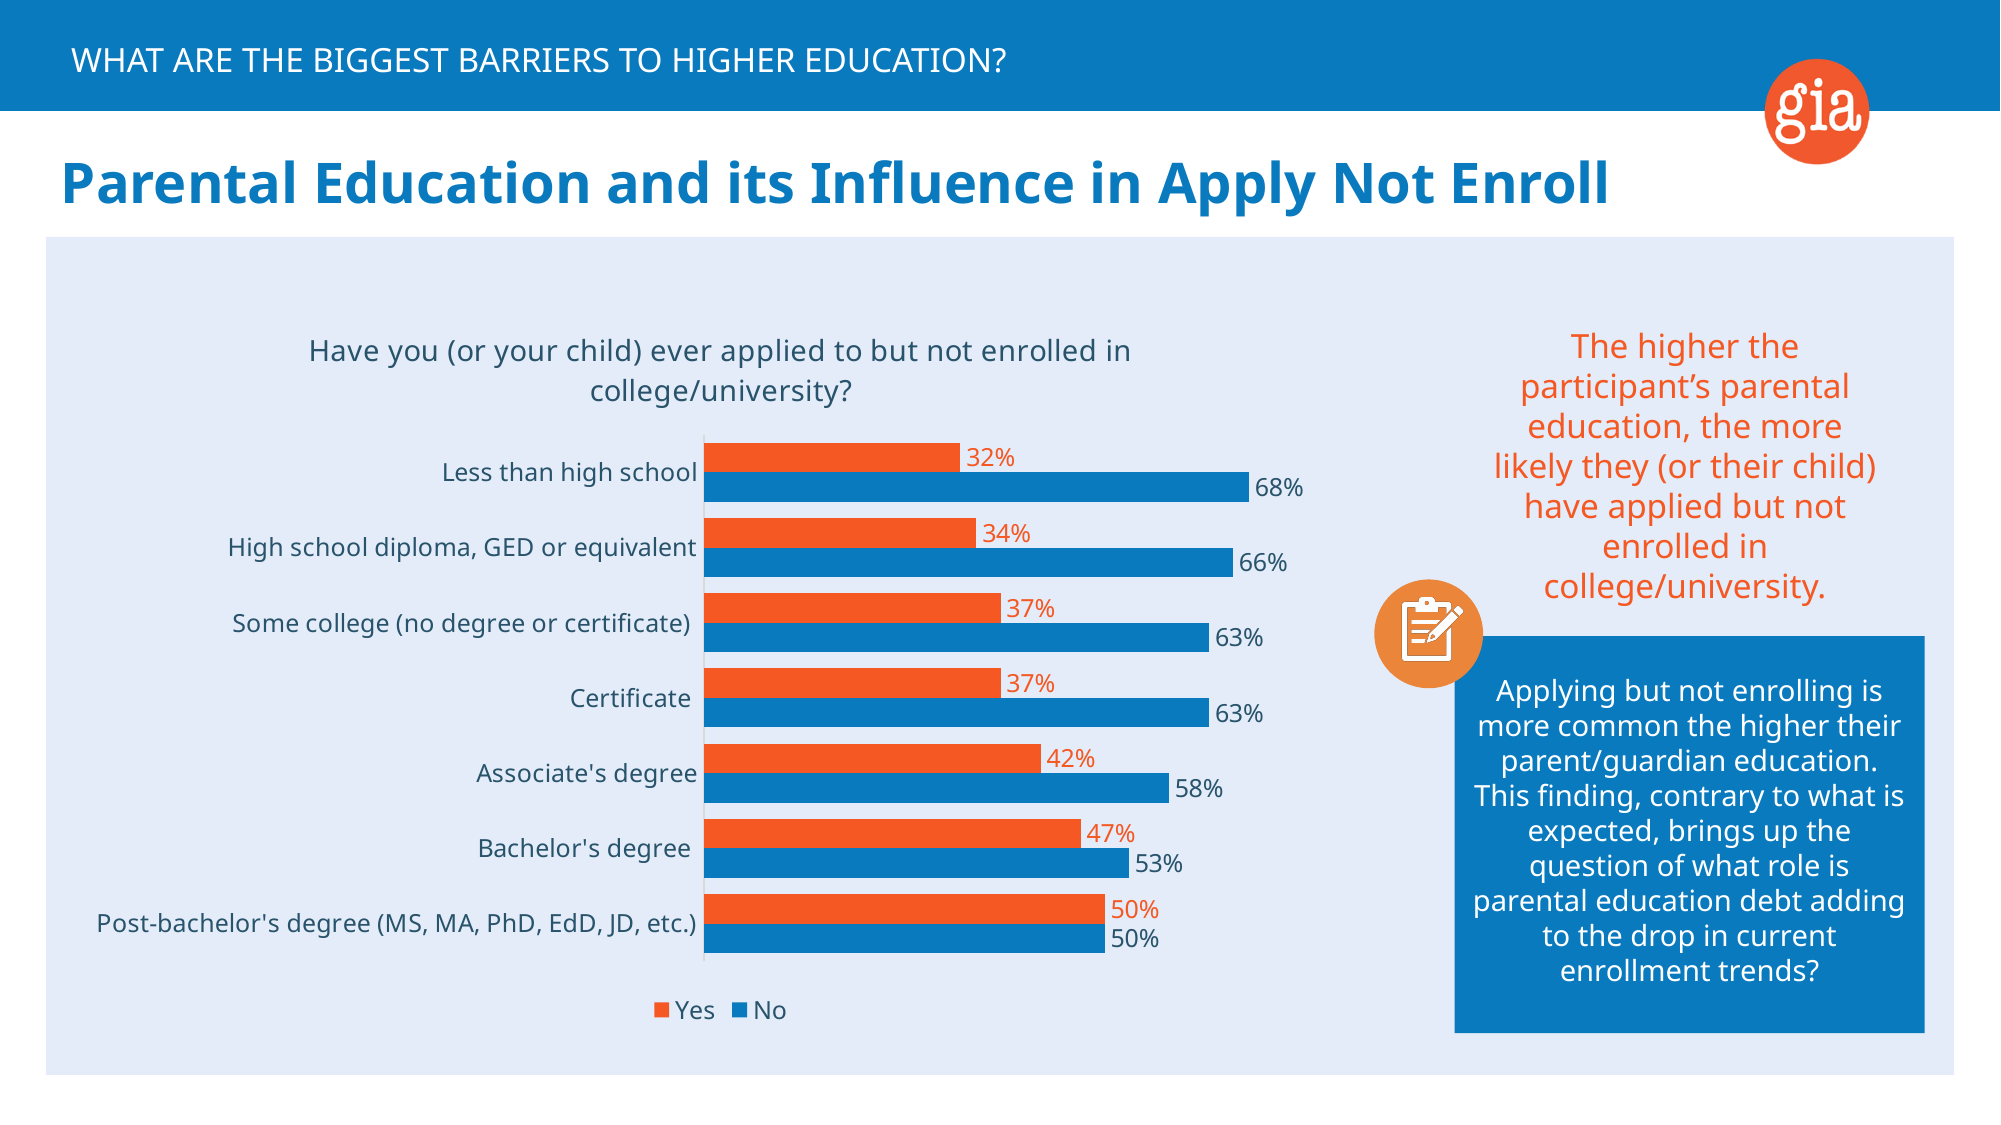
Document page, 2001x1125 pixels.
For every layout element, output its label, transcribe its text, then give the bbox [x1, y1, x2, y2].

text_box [1374, 579, 1484, 689]
text_box Parental Education and its Influence in Apply Not Enroll [46, 139, 1717, 270]
text_box [0, 0, 2000, 111]
text_box The higher the participant’s parental education, the more likely they (or their child) have applied but not enrolled in college/university. [1470, 317, 1901, 613]
picture [1760, 55, 1872, 168]
text_box Applying but not enrolling is more common the higher their parent/guardian education. This finding, contrary to what is expected, brings up the question of what role is parental education debt adding to the drop in current enrollment trends? [1453, 635, 1926, 1034]
chart [70, 298, 1372, 1034]
text_box [45, 236, 1955, 1076]
text_box WHAT ARE THE BIGGEST BARRIERS TO HIGHER EDUCATION? [55, 31, 1318, 111]
